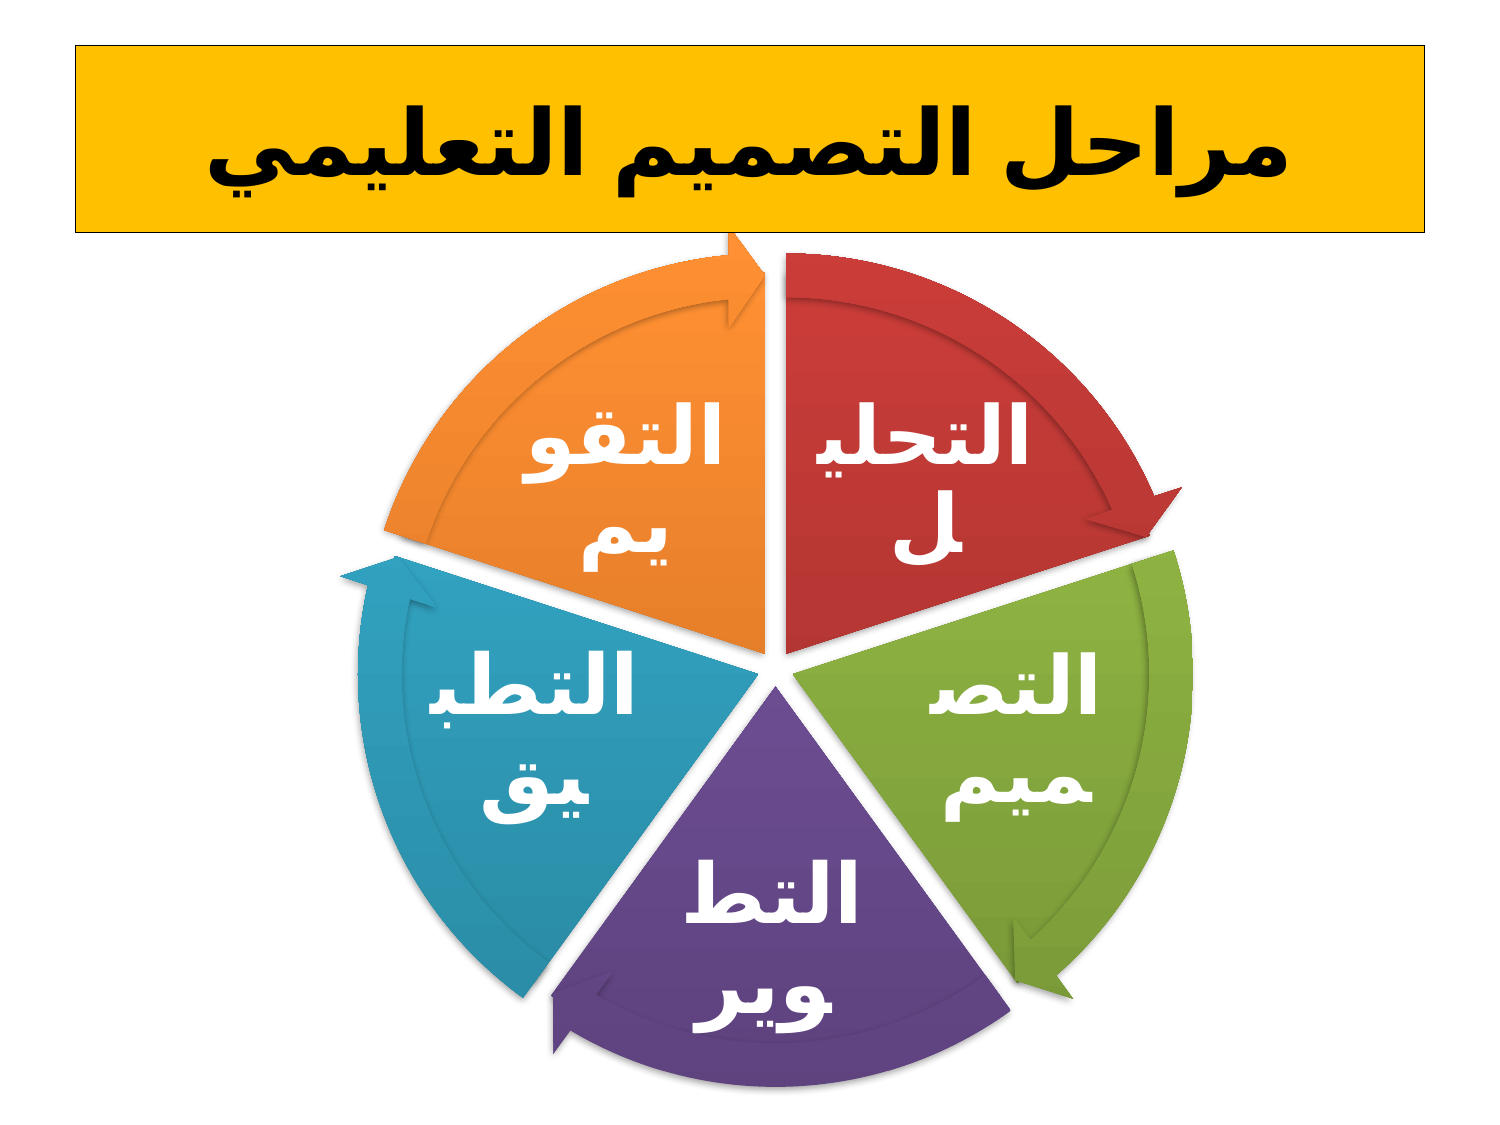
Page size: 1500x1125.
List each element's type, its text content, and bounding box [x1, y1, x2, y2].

title مراحل التصميم التعليمي [75, 45, 1425, 233]
text_box التطبيق [403, 558, 759, 961]
text_box التحليل [786, 305, 1131, 654]
text_box [340, 557, 549, 998]
text_box التصميم [792, 565, 1142, 972]
text_box [786, 253, 1182, 537]
text_box التطوير [555, 686, 986, 1041]
text_box التقويم [432, 288, 765, 654]
text_box [1013, 550, 1194, 999]
text_box [384, 233, 765, 544]
text_box [553, 971, 1011, 1087]
